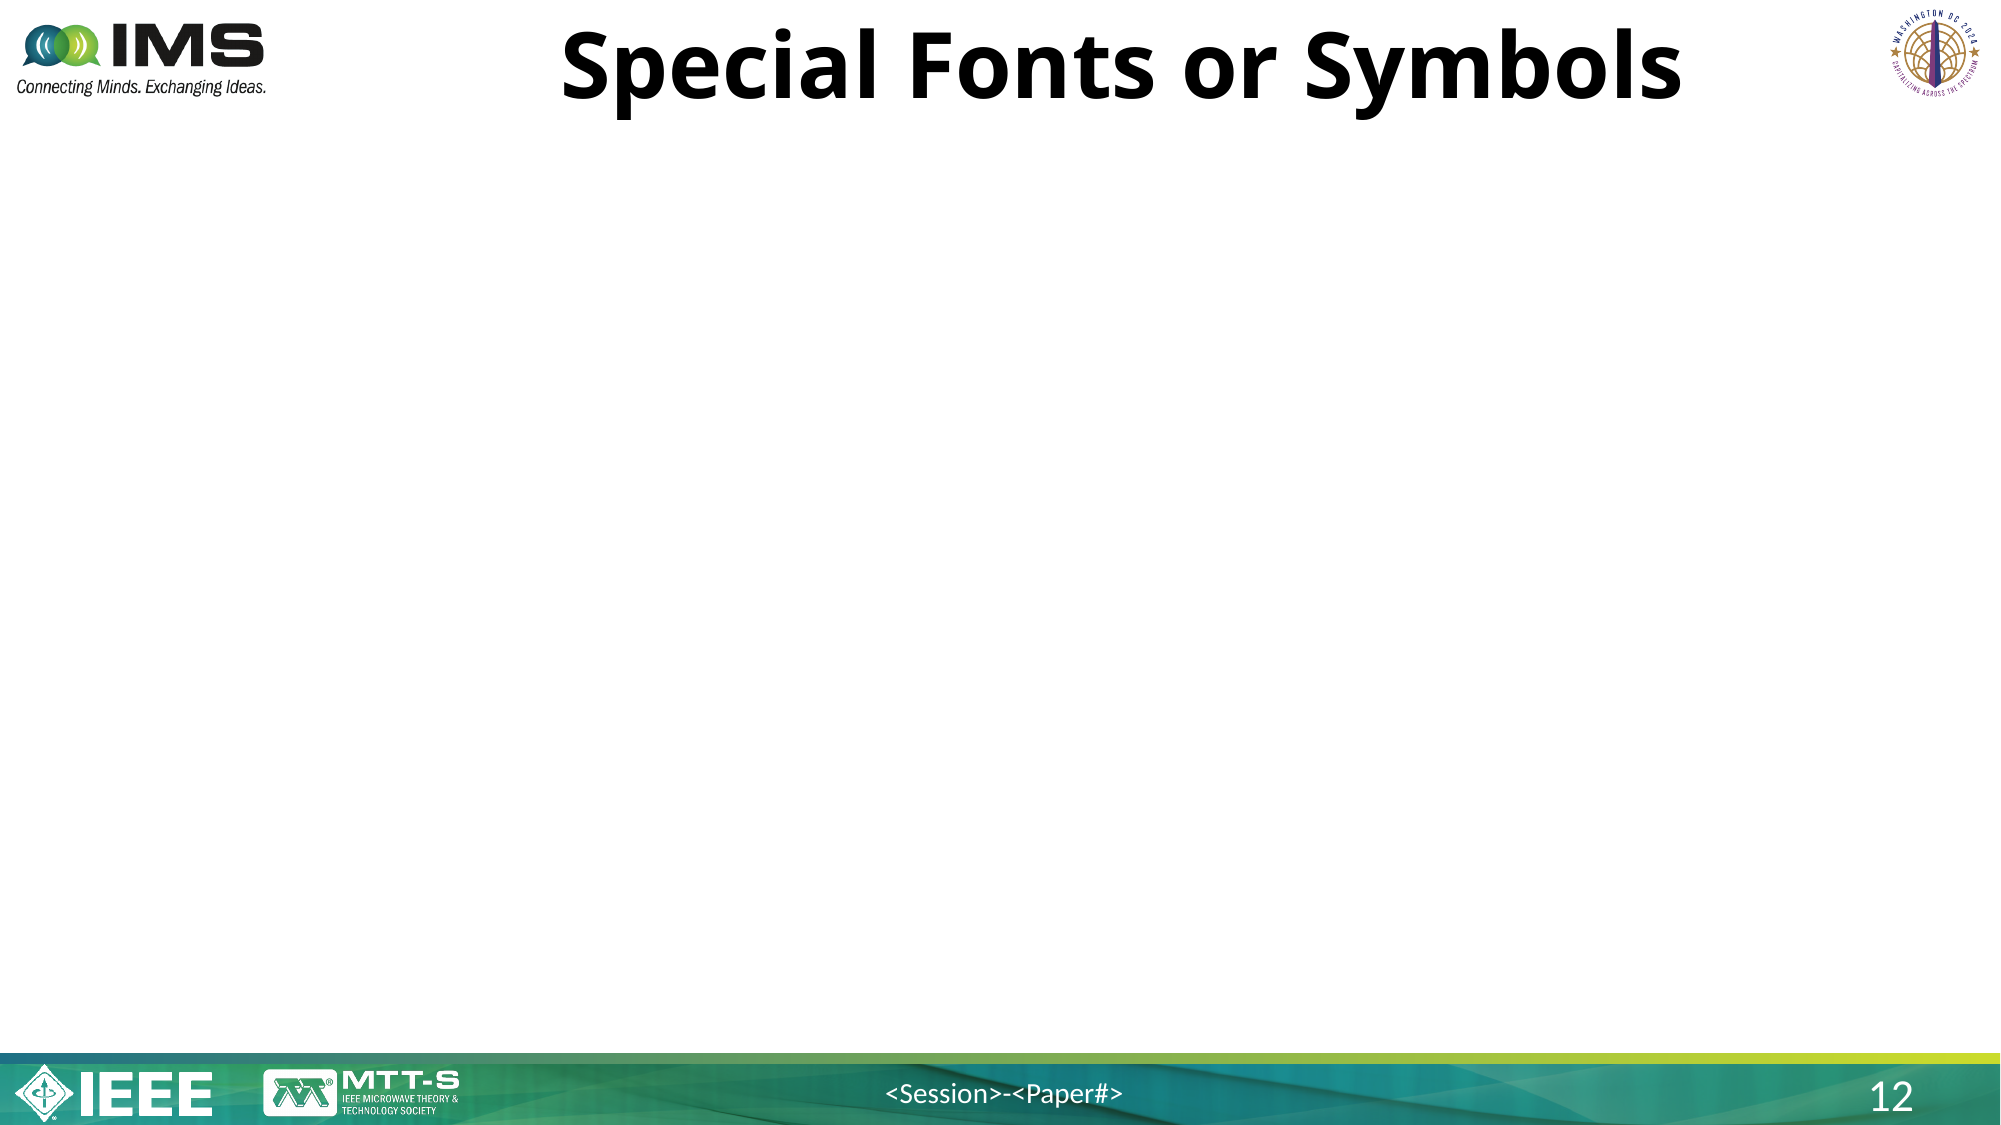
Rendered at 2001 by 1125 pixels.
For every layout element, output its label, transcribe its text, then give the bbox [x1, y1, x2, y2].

picture [15, 19, 222, 98]
title Special Fonts or Symbols [222, 0, 2000, 155]
picture [0, 1027, 2001, 1125]
